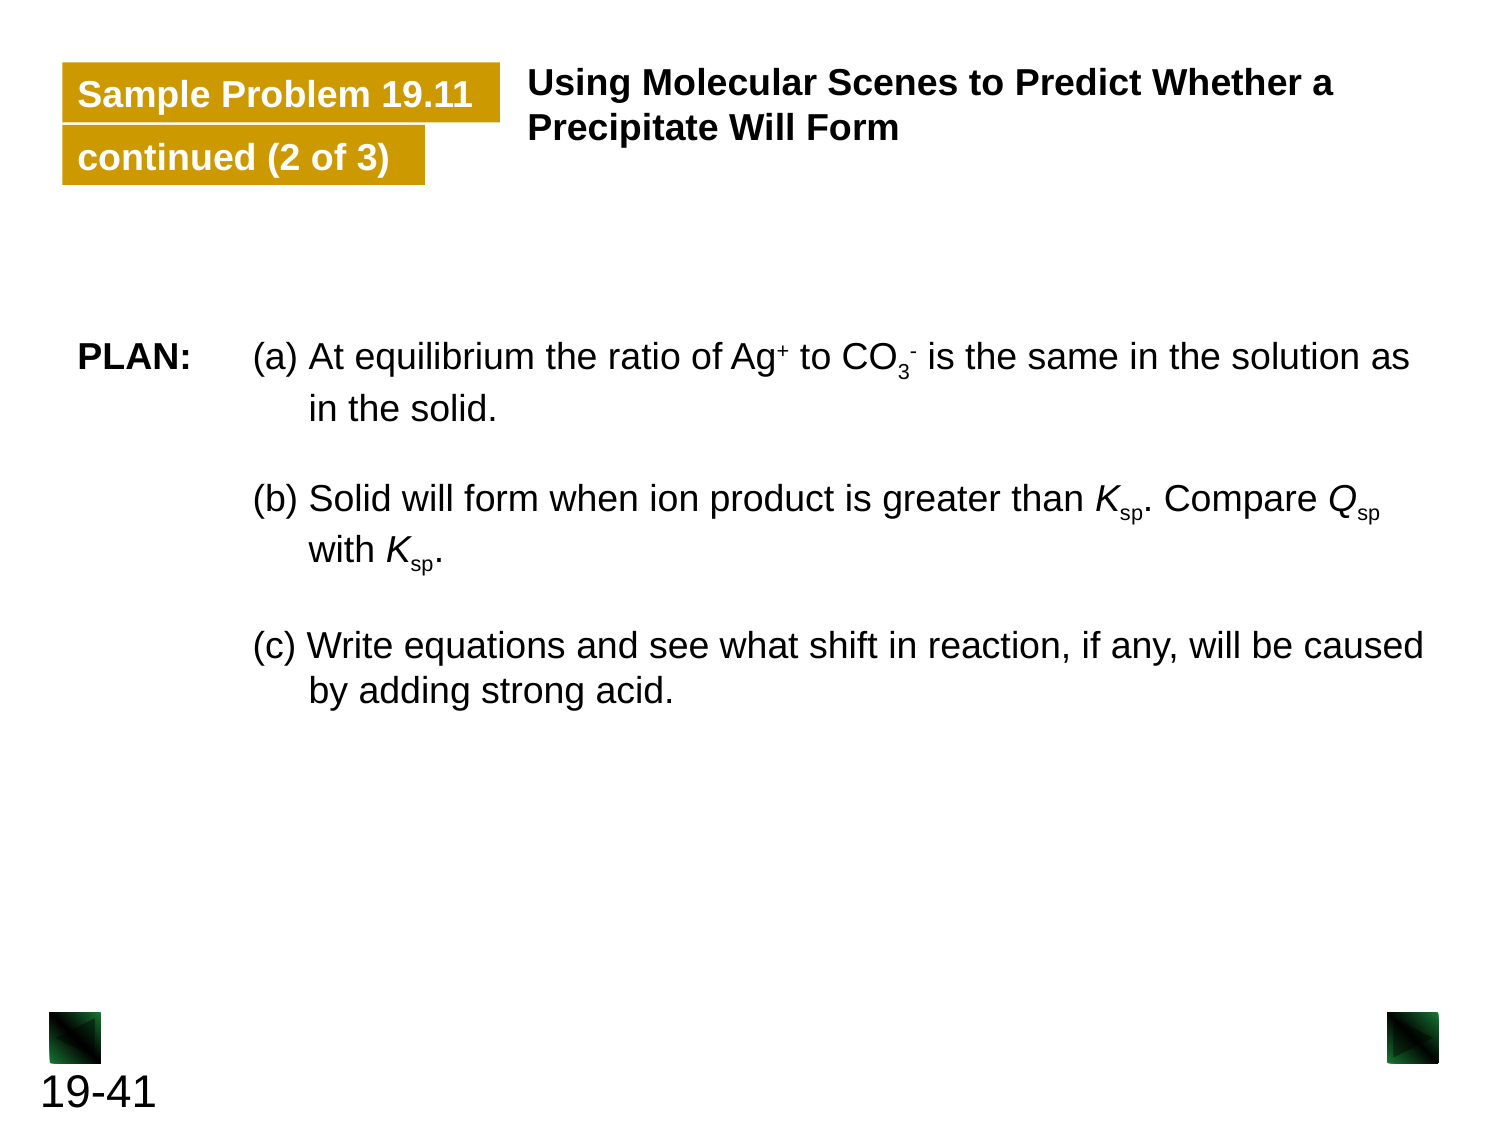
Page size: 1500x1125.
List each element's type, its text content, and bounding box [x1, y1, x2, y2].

text_box continued (2 of 3) [62, 124, 425, 185]
text_box Sample Problem 19.11 [62, 62, 500, 123]
text_box Using Molecular Scenes to Predict Whether a Precipitate Will Form [512, 49, 1363, 155]
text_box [62, 324, 1451, 704]
